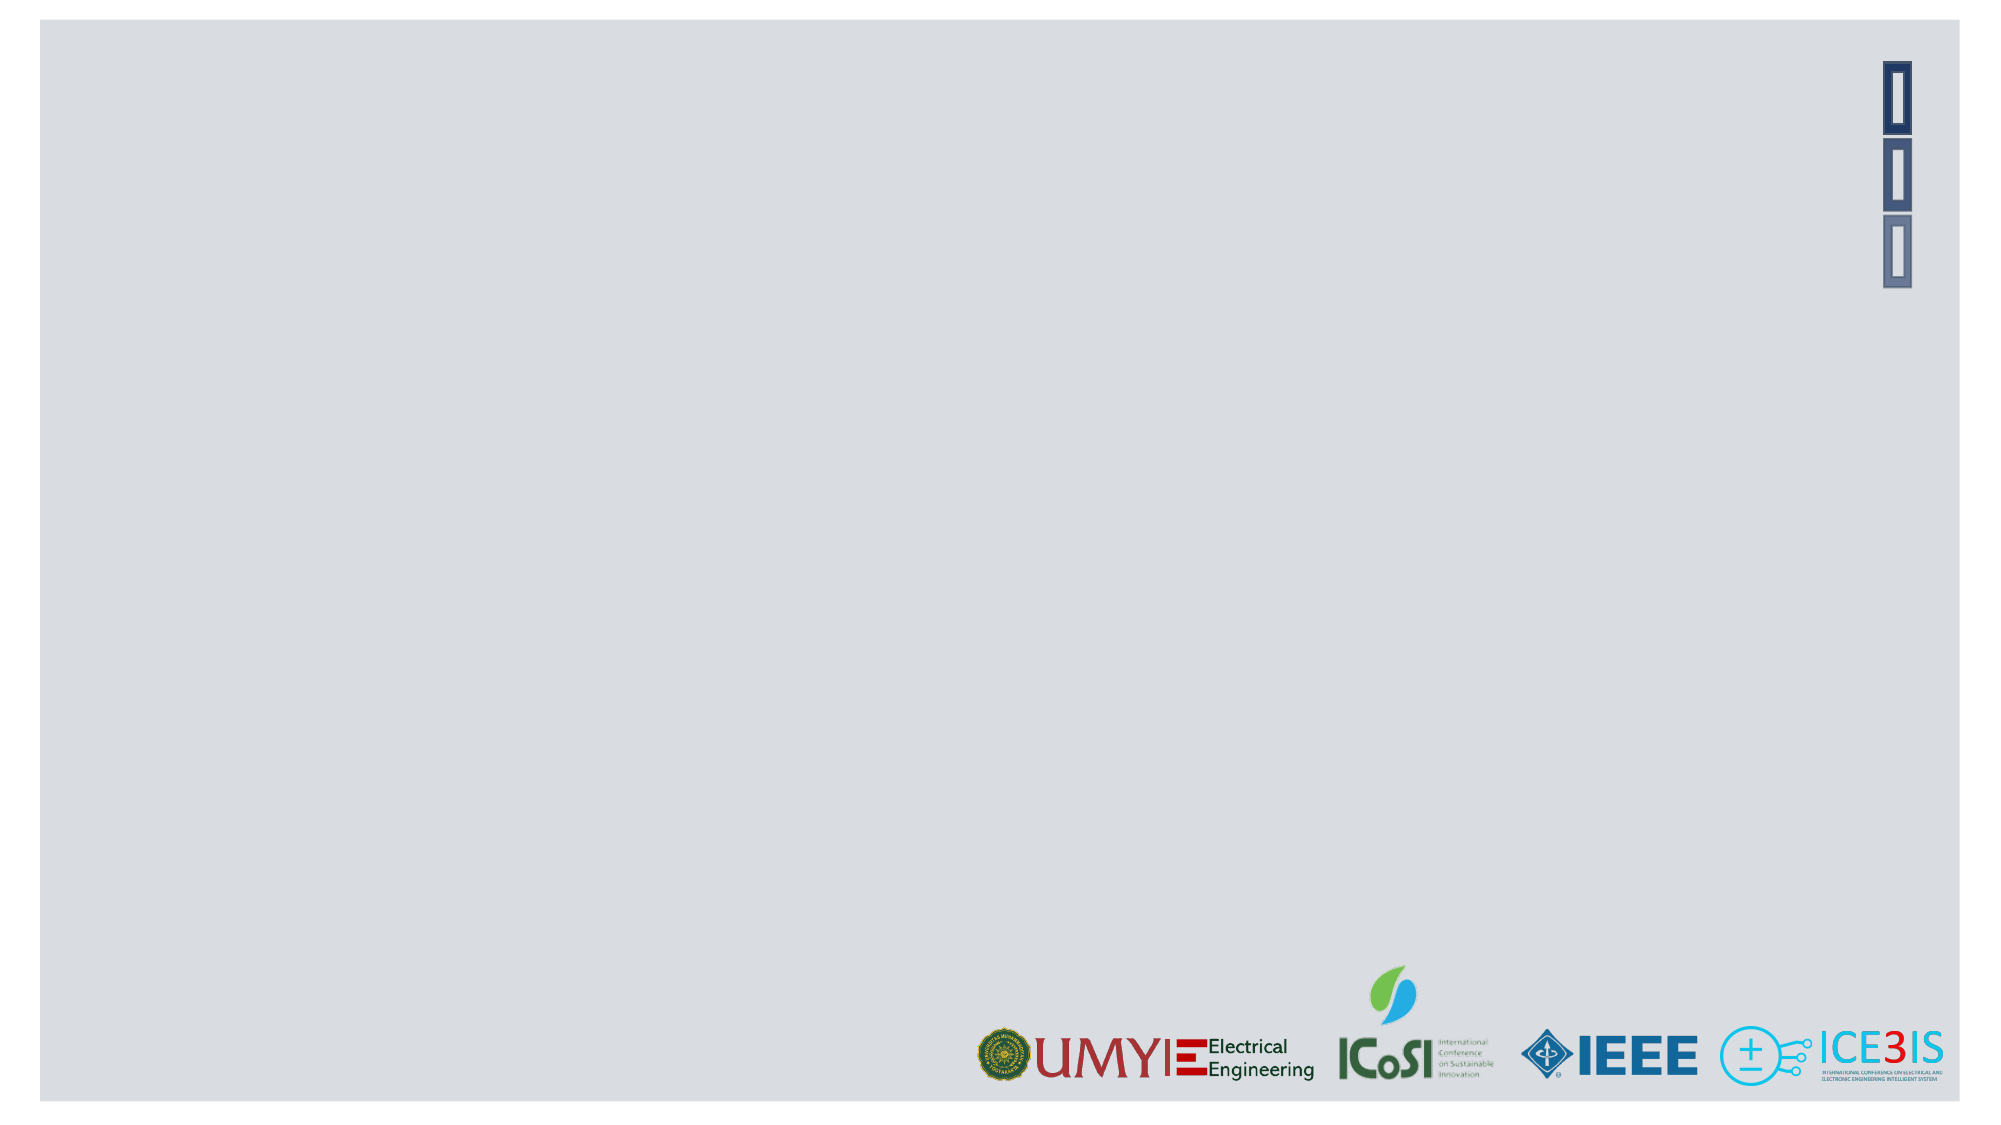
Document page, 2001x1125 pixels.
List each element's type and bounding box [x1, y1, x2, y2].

picture [1337, 943, 1496, 1102]
picture [1510, 1024, 1709, 1082]
picture [1164, 1035, 1321, 1082]
picture [1720, 1026, 1943, 1086]
picture [975, 1027, 1162, 1087]
